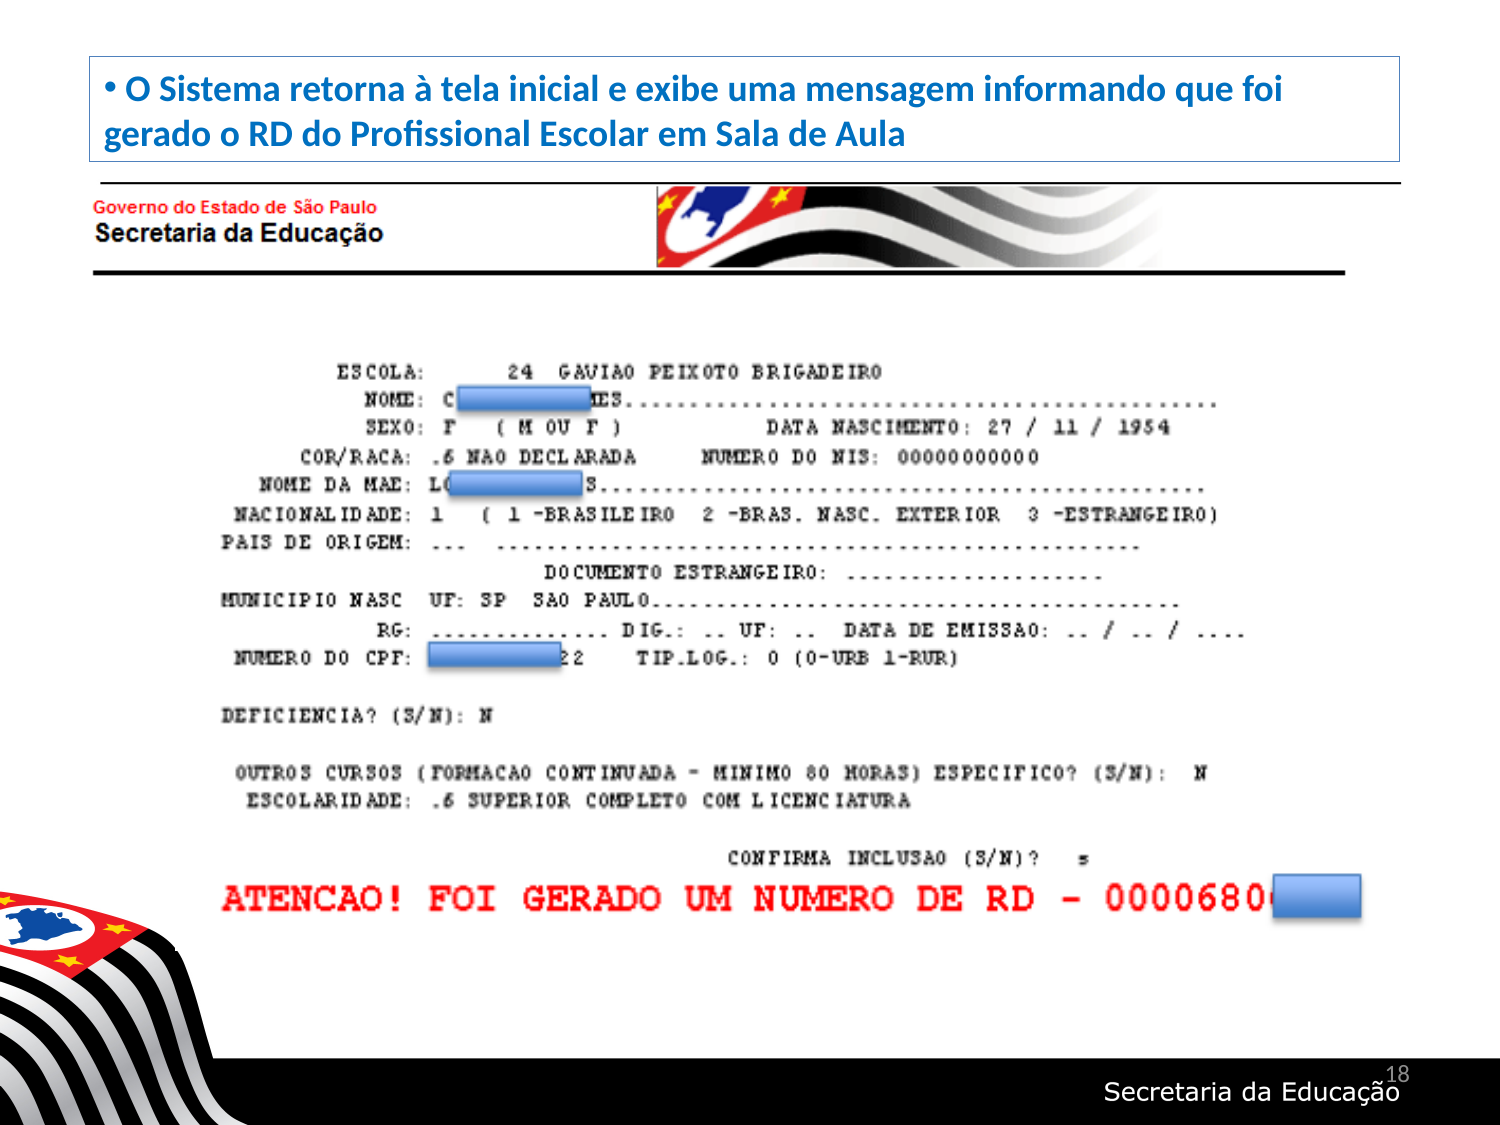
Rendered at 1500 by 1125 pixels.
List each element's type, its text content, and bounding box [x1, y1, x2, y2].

text_box O Sistema retorna à tela inicial e exibe uma mensagem informando que foi gerado o RD do Profissional Escolar em Sala de Aula [89, 56, 1400, 162]
slide_number 18 [1074, 1042, 1425, 1103]
picture [0, 0, 1500, 1125]
